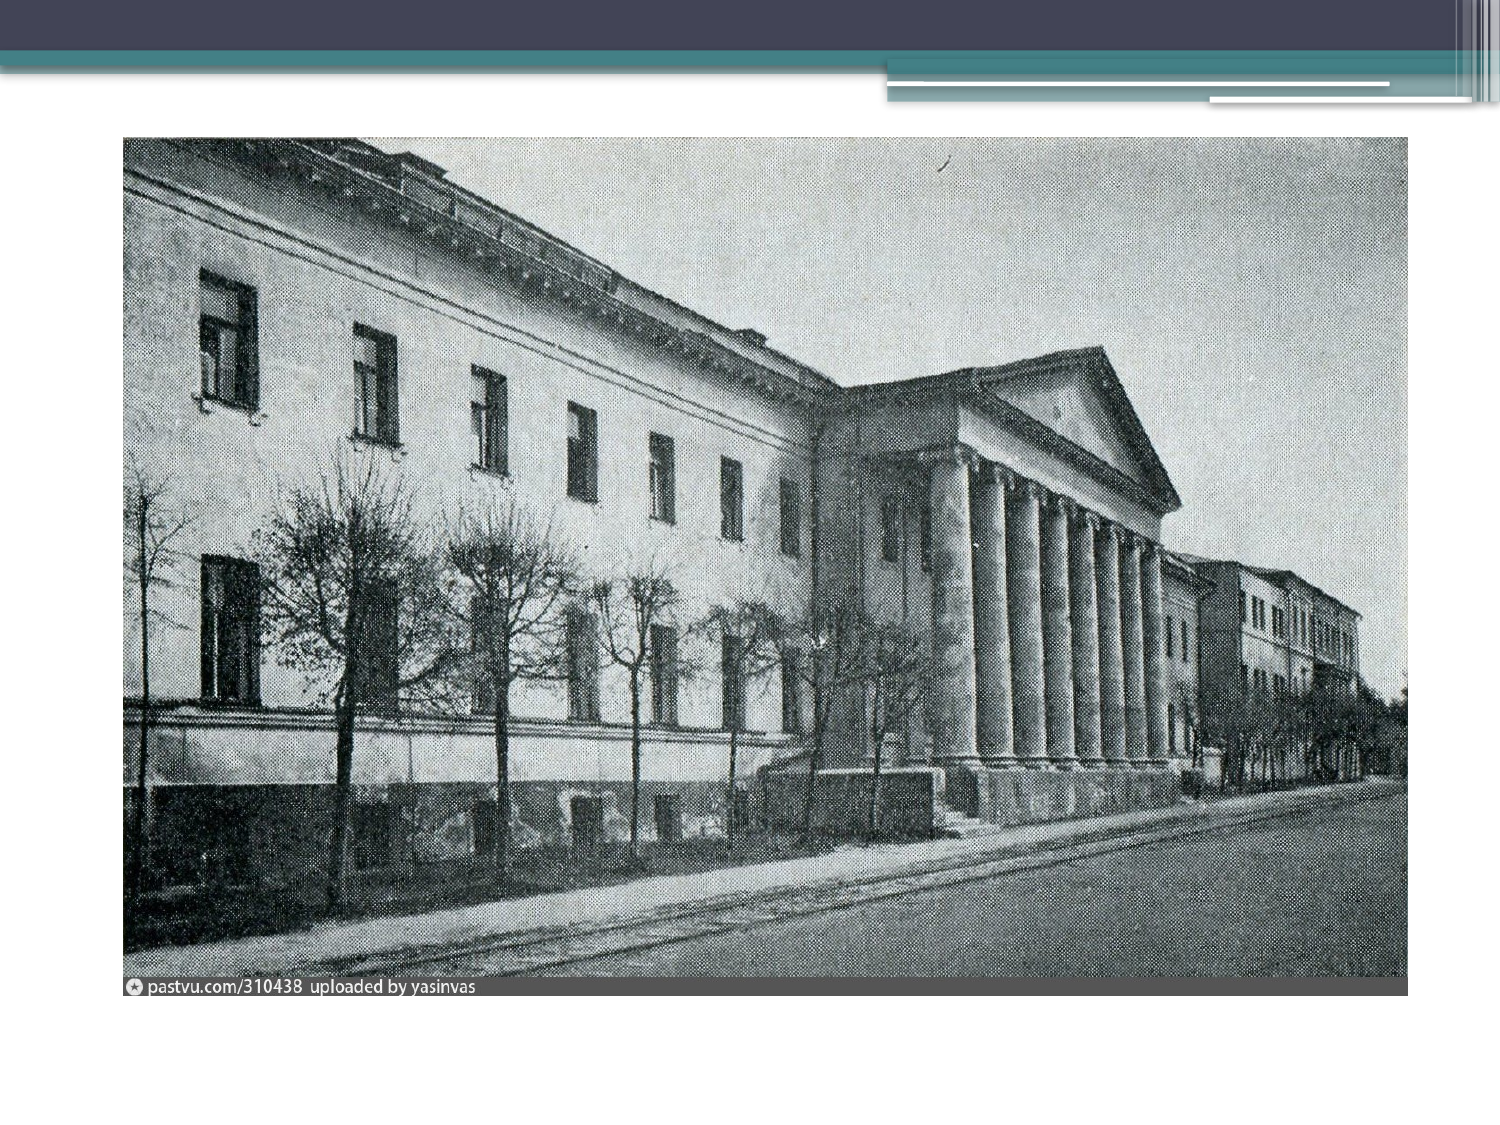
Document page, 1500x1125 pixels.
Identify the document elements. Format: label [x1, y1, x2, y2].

list [123, 136, 1408, 996]
